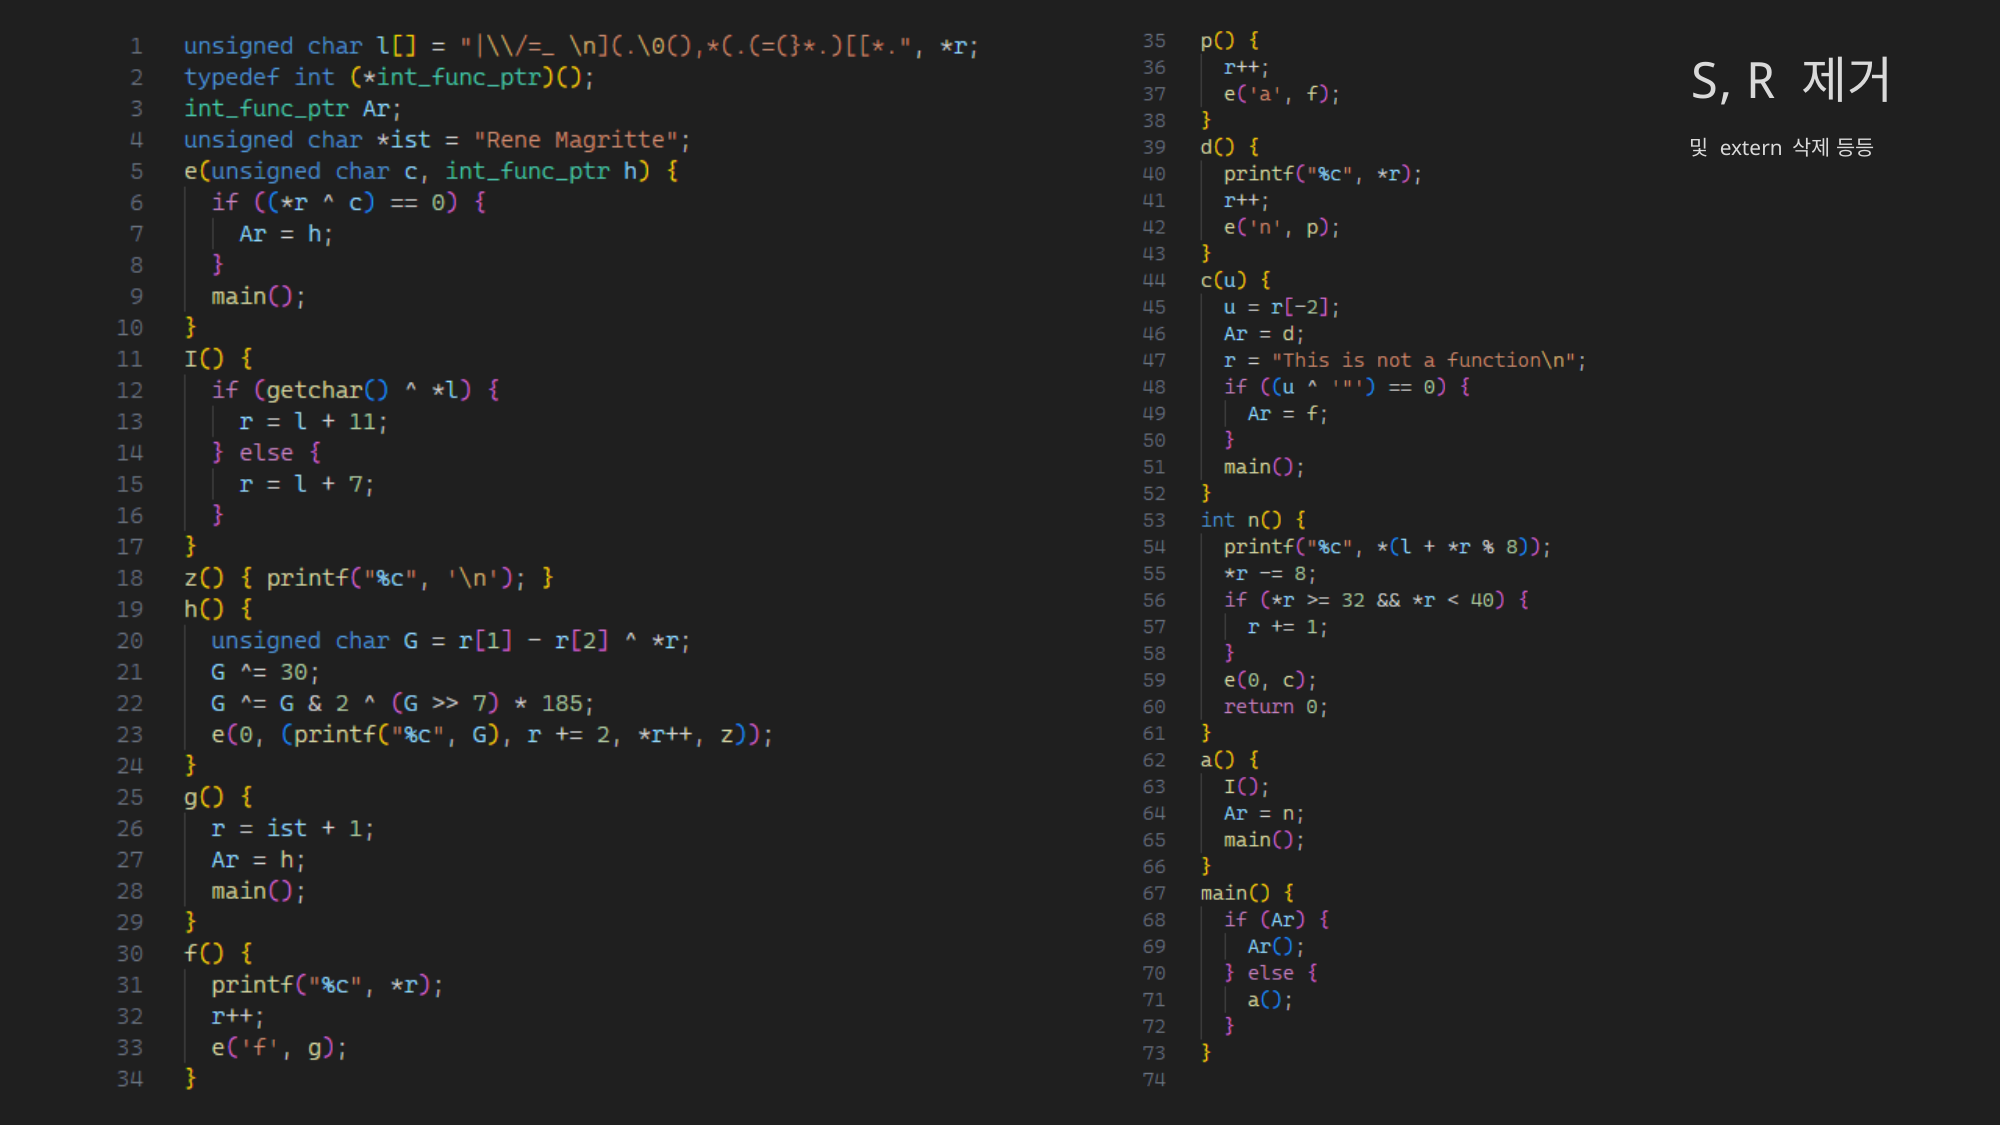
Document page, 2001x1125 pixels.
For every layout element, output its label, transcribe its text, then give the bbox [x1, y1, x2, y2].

text_box S, R 제거 [1675, 28, 1941, 116]
text_box 및 extern 삭제 등등 [1675, 122, 1890, 167]
picture [1134, 29, 1596, 1093]
picture [113, 32, 984, 1093]
